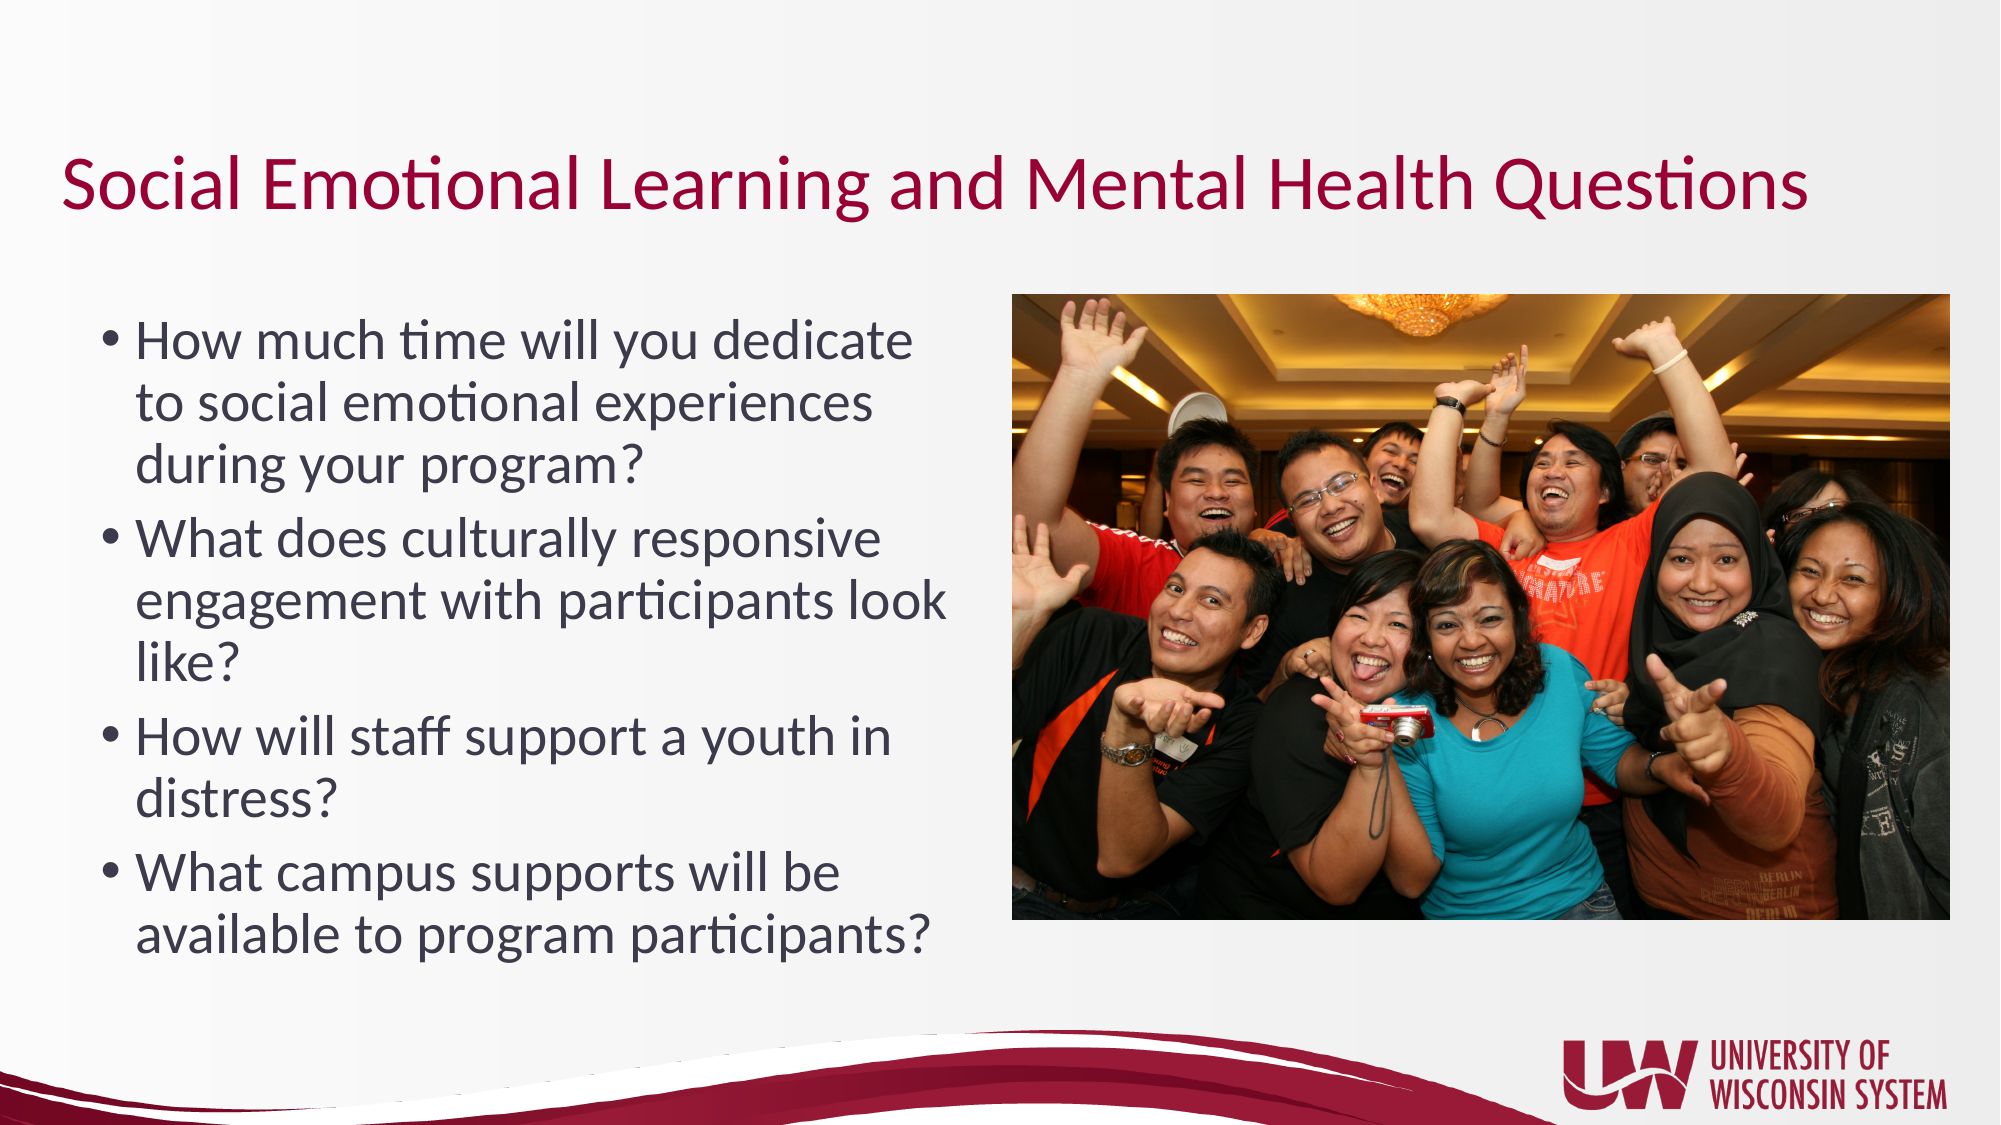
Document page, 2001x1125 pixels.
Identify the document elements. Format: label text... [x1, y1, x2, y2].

picture [1012, 294, 1951, 921]
picture [0, 988, 1967, 1125]
text_box How much time will you dedicate to social emotional experiences during your program? What does culturally responsive engagement with participants look like? How will staff support a youth in distress? What campus supports will be available to program participants? [46, 236, 988, 979]
text_box Social Emotional Learning and Mental Health Questions [46, 45, 1946, 233]
